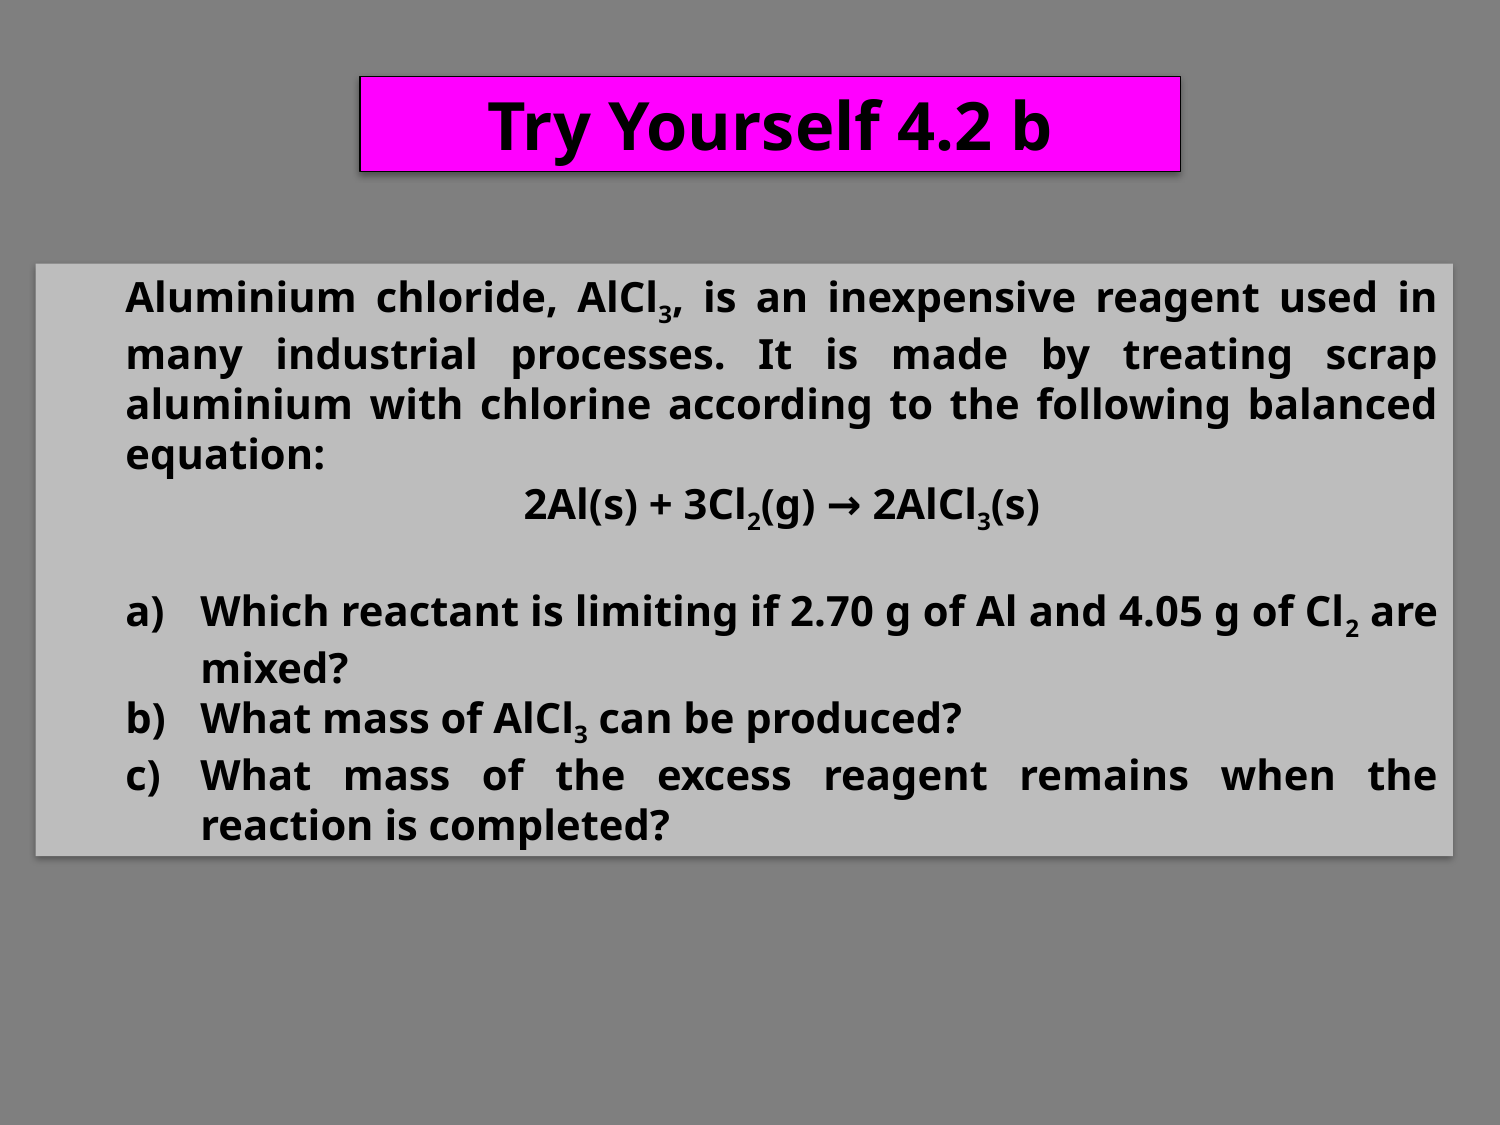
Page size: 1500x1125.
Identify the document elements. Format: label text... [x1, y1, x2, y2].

text_box Aluminium chloride, AlCl3, is an inexpensive reagent used in many industrial processes. It is made by treating scrap aluminium with chlorine according to the following balanced equation: 2Al(s) + 3Cl2(g) → 2AlCl3(s) Which reactant is limiting if 2.70 g of Al and 4.05 g of Cl2 are mixed? What mass of AlCl3 can be produced? What mass of the excess reagent remains when the reaction is completed? [35, 263, 1453, 857]
text_box Try Yourself 4.2 b [359, 76, 1181, 172]
